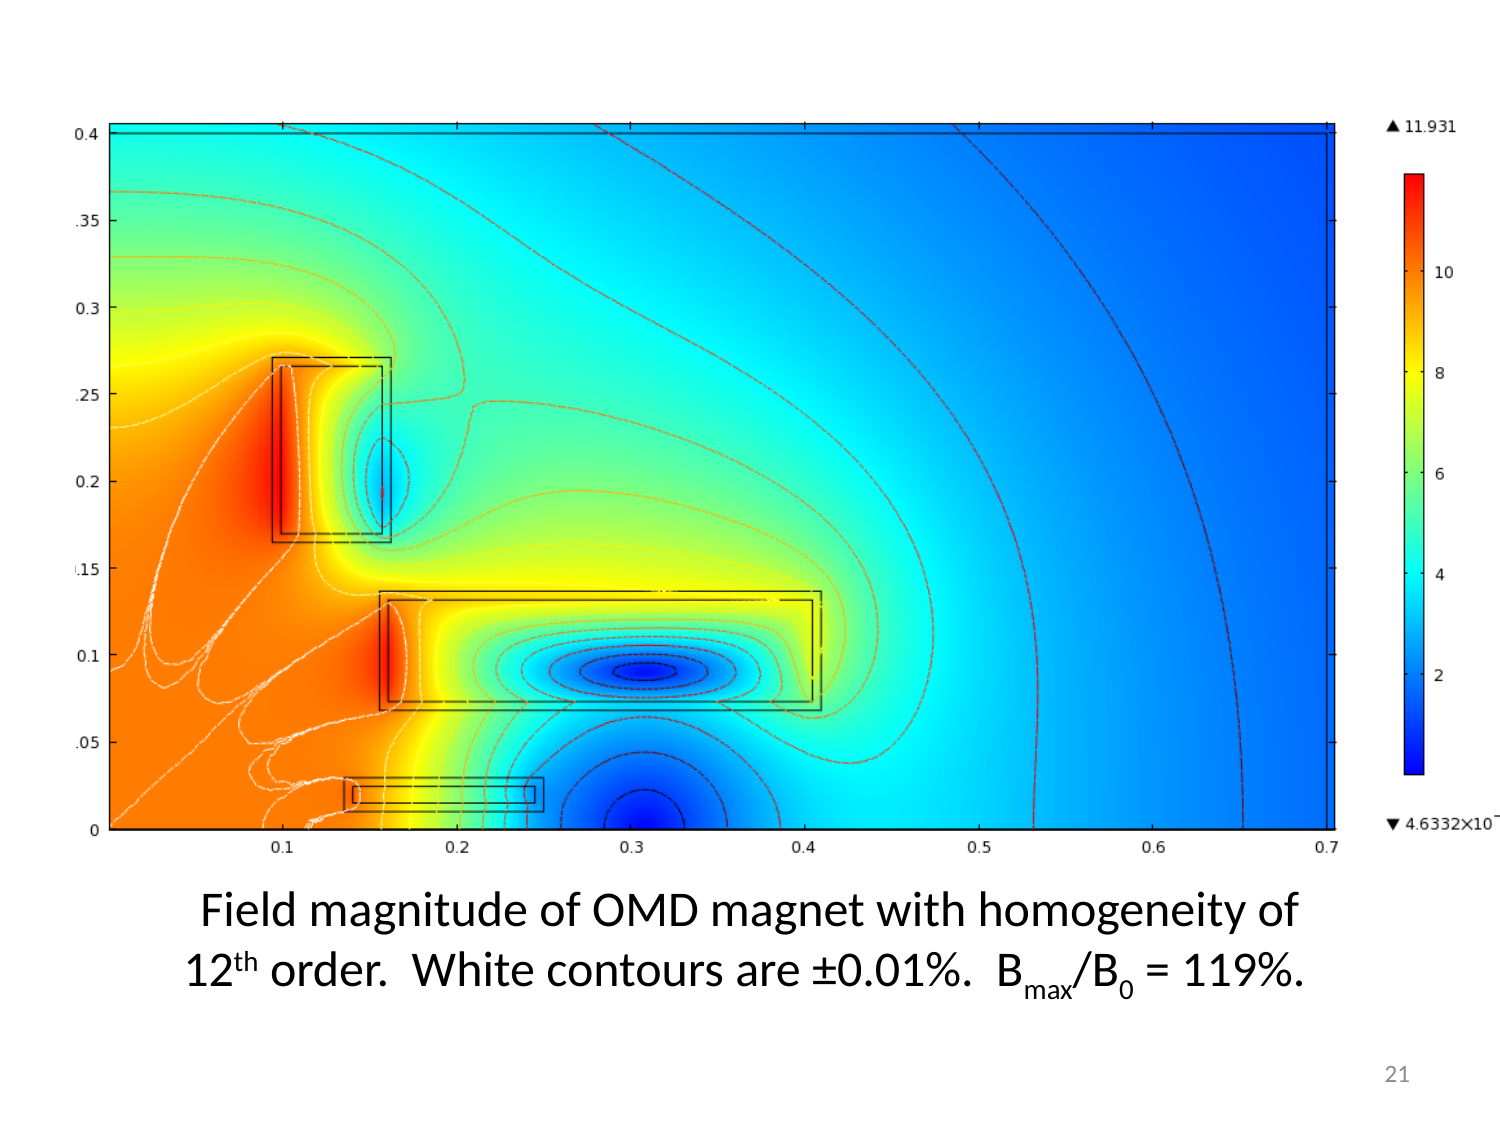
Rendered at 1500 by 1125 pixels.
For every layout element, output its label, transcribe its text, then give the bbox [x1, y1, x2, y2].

title Field magnitude of OMD magnet with homogeneity of 12th order. White contours are ±0.01%. Bmax/B0 = 119%. [150, 875, 1350, 1013]
picture [74, 87, 1500, 863]
slide_number 21 [1074, 1042, 1425, 1103]
